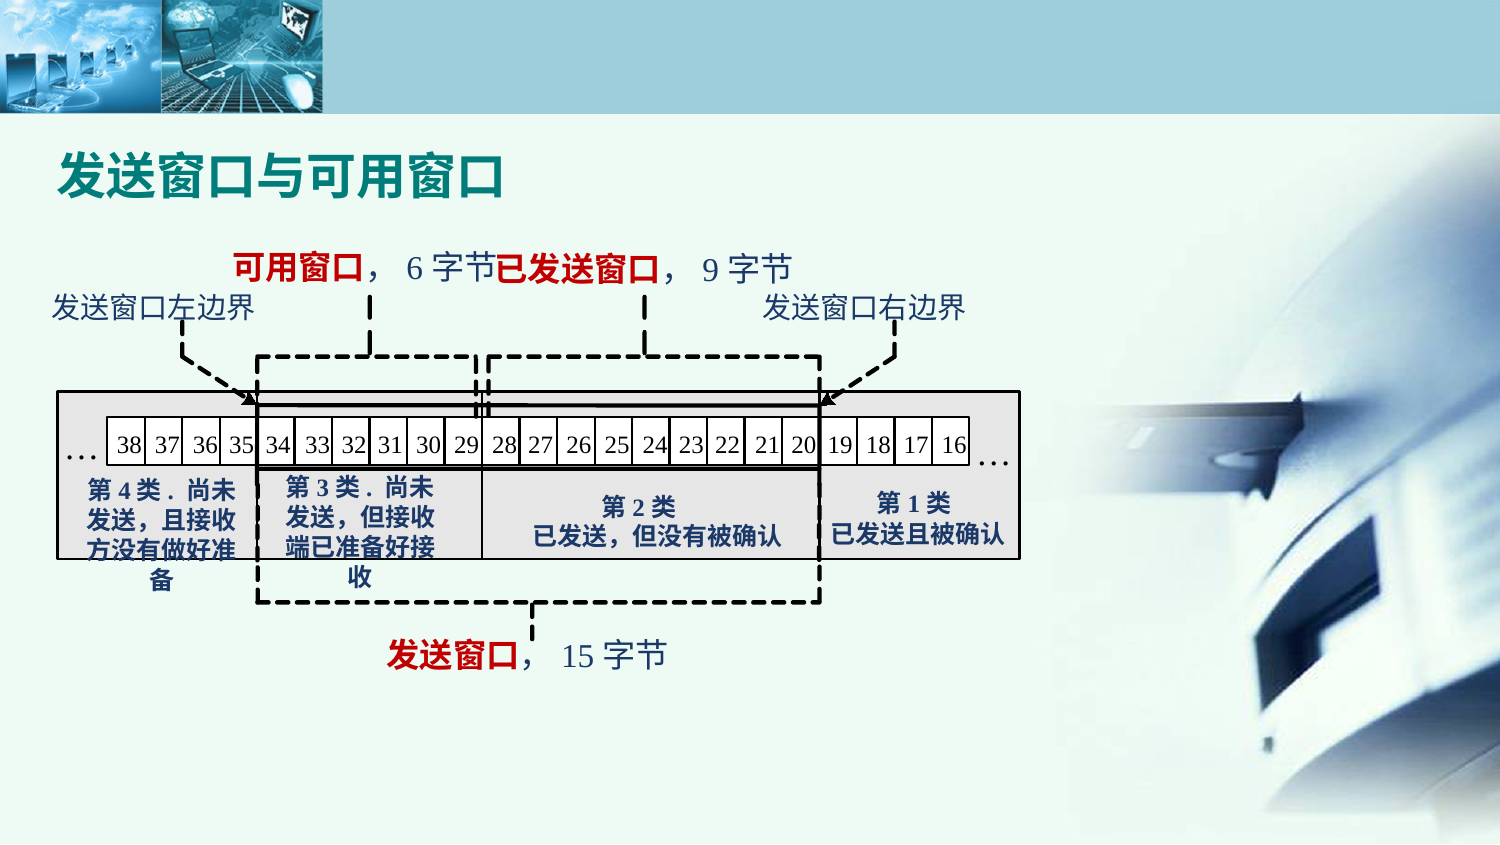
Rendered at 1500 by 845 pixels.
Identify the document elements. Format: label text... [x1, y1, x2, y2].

title 发送窗口与可用窗口 [40, 103, 1097, 245]
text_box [57, 245, 1020, 669]
picture [0, 0, 1500, 844]
